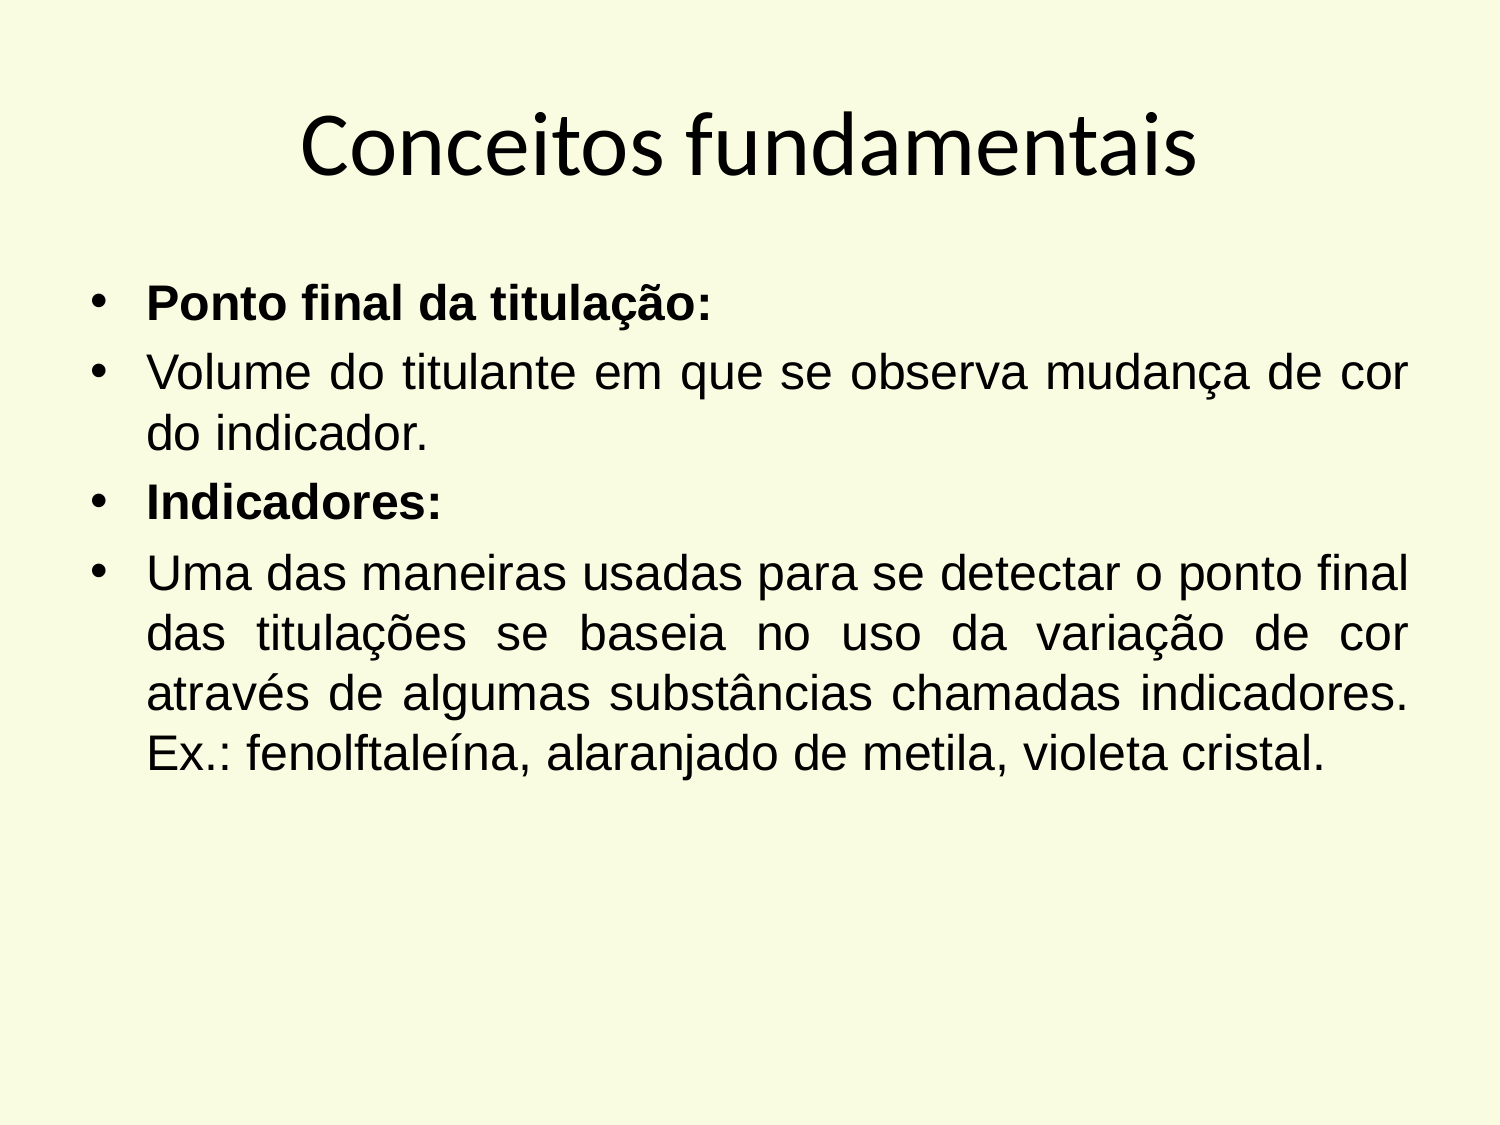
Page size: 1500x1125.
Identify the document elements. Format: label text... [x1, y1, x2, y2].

list Ponto final da titulação: Volume do titulante em que se observa mudança de cor do indicador. Indicadores: Uma das maneiras usadas para se detectar o ponto final das titulações se baseia no uso da variação de cor através de algumas substâncias chamadas indicadores. Ex.: fenolftaleína, alaranjado de metila, violeta cristal. [75, 262, 1425, 1005]
title Conceitos fundamentais [75, 45, 1425, 233]
